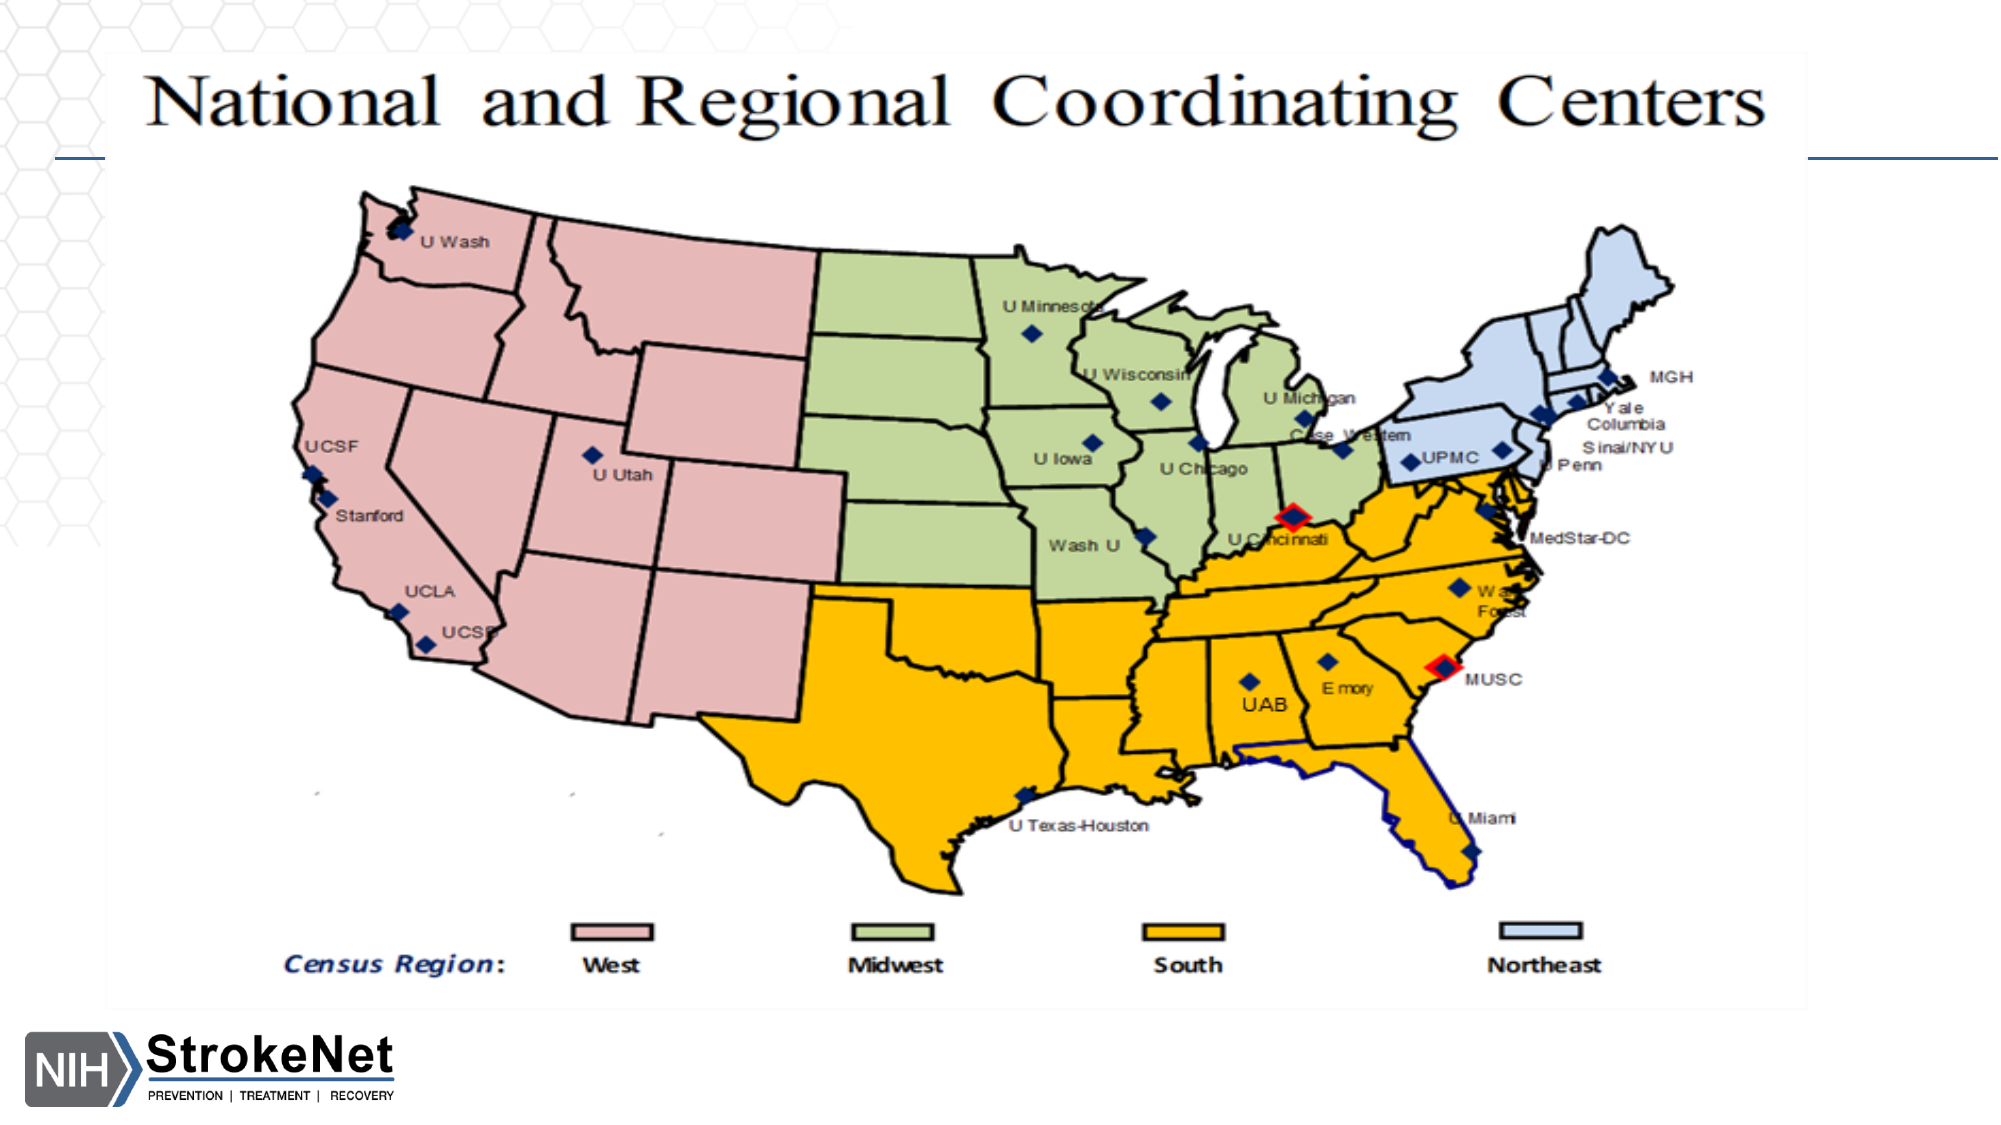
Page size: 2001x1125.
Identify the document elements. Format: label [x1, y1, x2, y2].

picture [0, 0, 1648, 1117]
list [104, 52, 1808, 1010]
